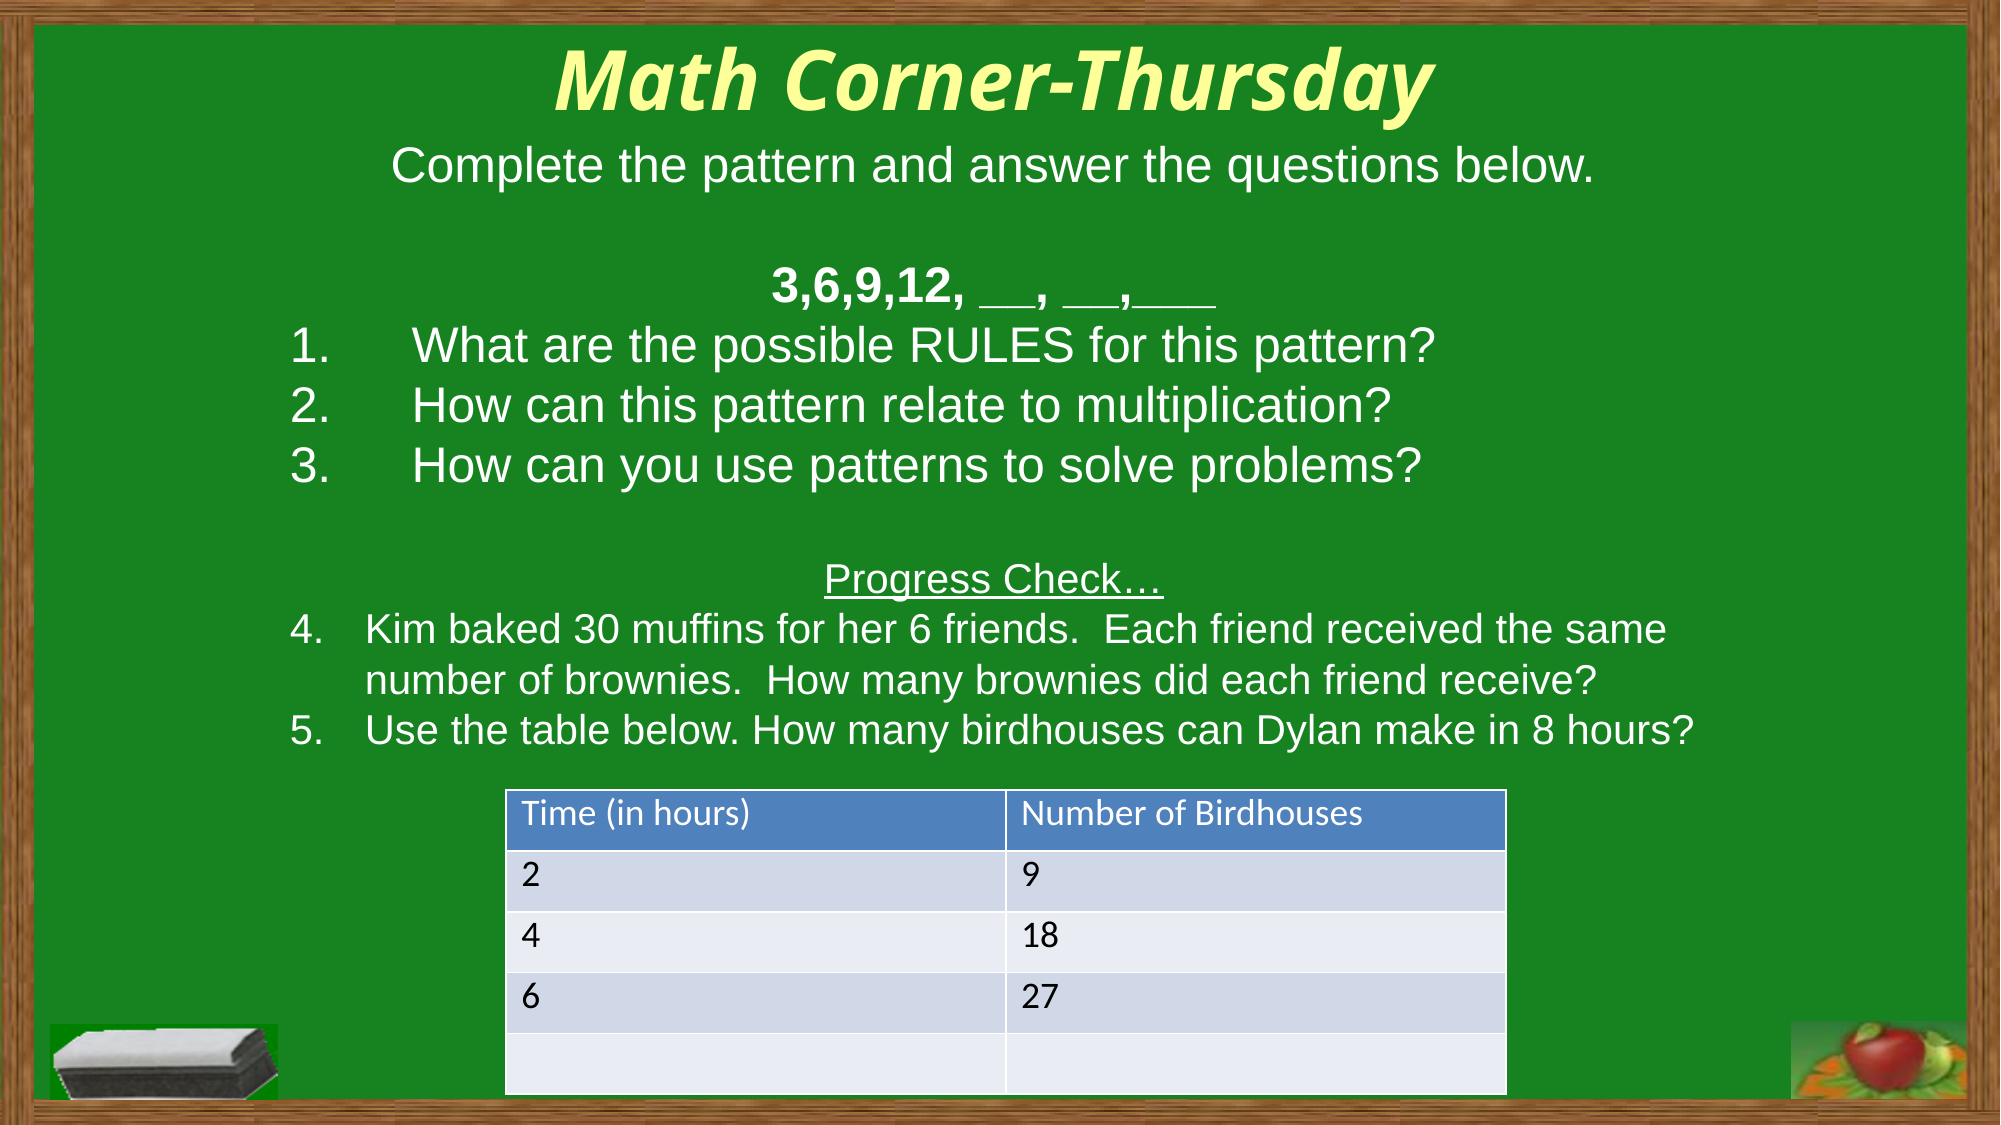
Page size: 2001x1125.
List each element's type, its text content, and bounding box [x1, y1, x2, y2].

table_cell [507, 1034, 1005, 1093]
table_cell 18 [1007, 913, 1505, 972]
table_cell 27 [1007, 973, 1505, 1033]
table_cell 2 [507, 852, 1005, 911]
table_cell 9 [1007, 852, 1505, 911]
table_header Number of Birdhouses [1007, 791, 1505, 850]
table_cell 4 [507, 913, 1005, 972]
picture [0, 0, 2000, 1125]
title Math Corner-Thursday [318, 24, 1669, 124]
table_cell [1007, 1034, 1505, 1093]
text_box Complete the pattern and answer the questions below. 3,6,9,12, __, __,___ What are the possible RULES for this pattern? How can this pattern relate to multiplication? How can you use patterns to solve problems? Progress Check… Kim baked 30 muffins for her 6 friends. Each friend received the same number of brownies. How many brownies did each friend receive? Use the table below. How many birdhouses can Dylan make in 8 hours? [274, 124, 1713, 880]
table_header Time (in hours) [507, 791, 1005, 850]
table_cell 6 [507, 973, 1005, 1033]
